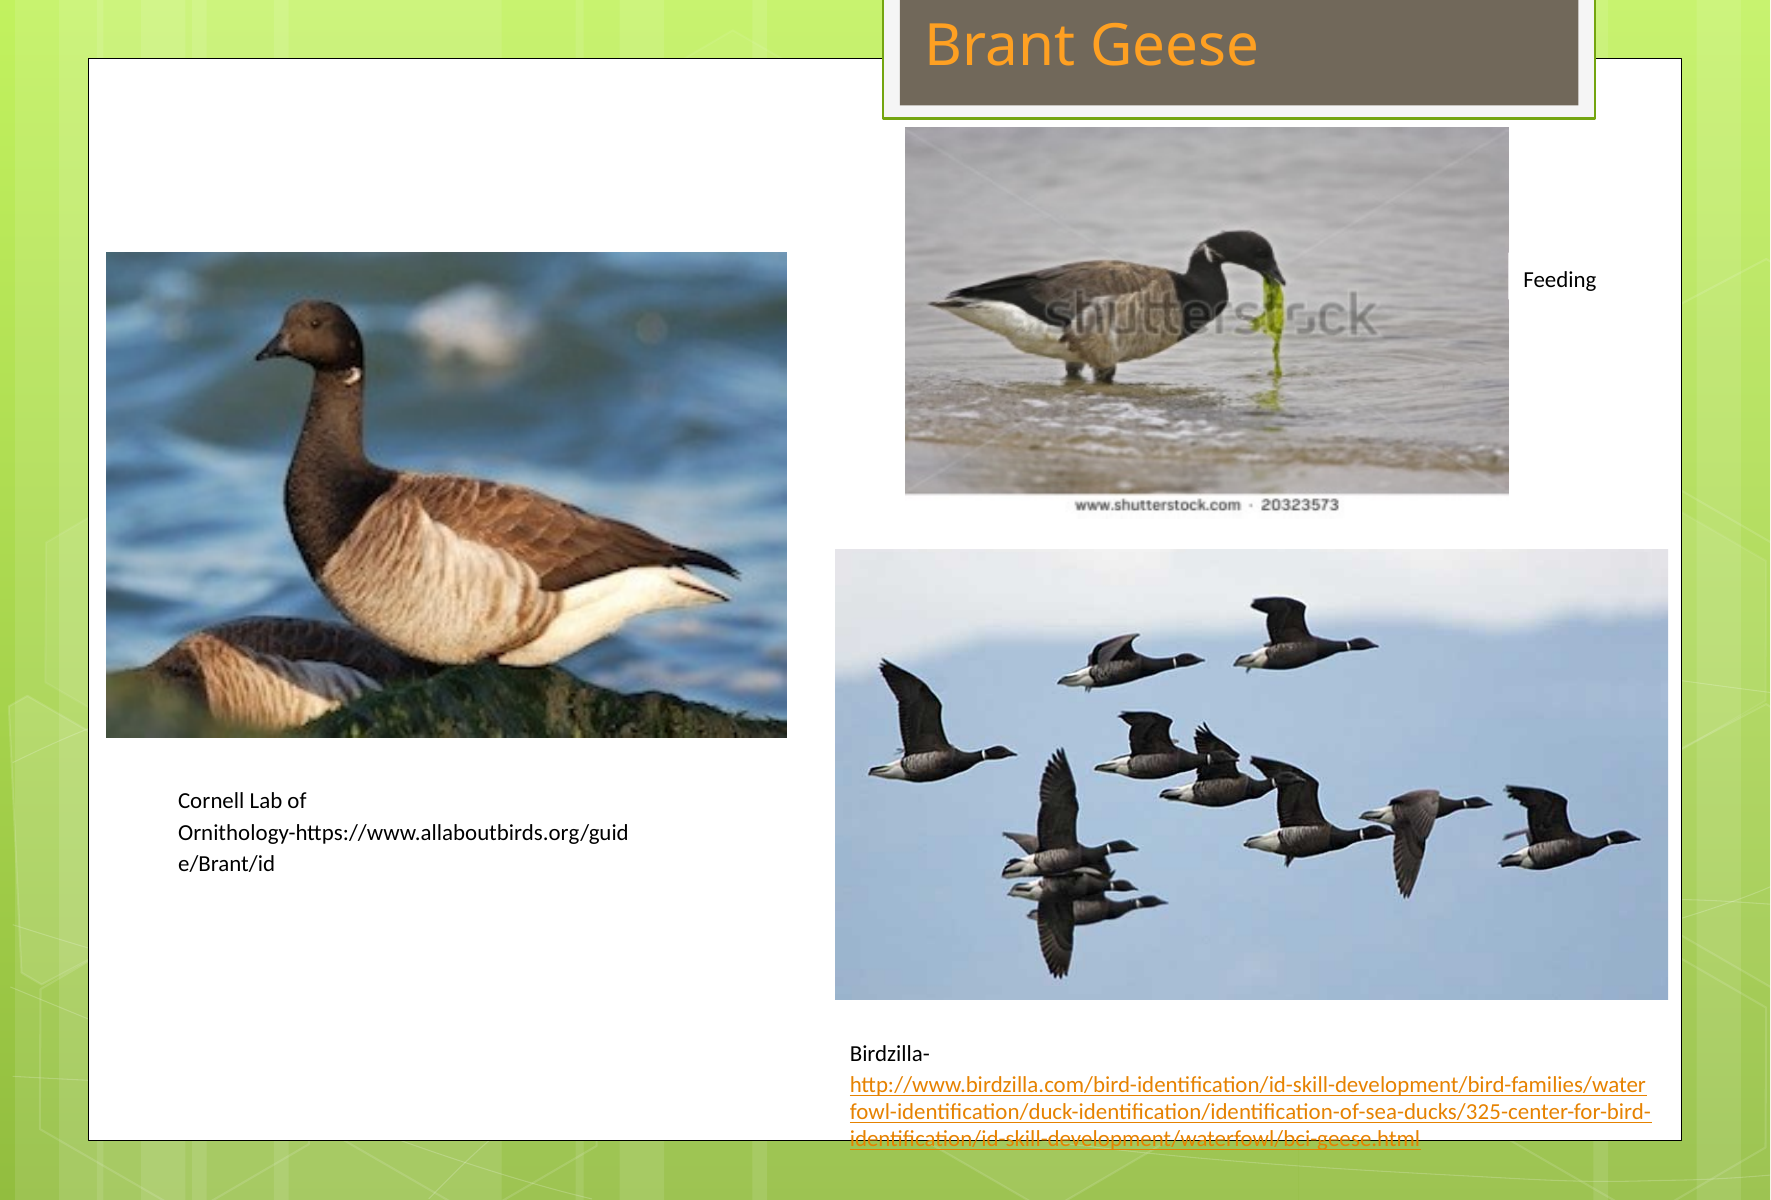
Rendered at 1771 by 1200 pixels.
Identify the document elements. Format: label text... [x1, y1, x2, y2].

text_box Feeding [1514, 252, 1631, 300]
text_box Brant Geese [909, 0, 1517, 85]
text_box Birdzilla- http://www.birdzilla.com/bird-identification/id-skill-development/bird-families/waterfowl-identification/duck-identification/identification-of-sea-ducks/325-center-for-bird-identification/id-skill-development/waterfowl/bci-geese.html [835, 1027, 1669, 1137]
text_box Cornell Lab of Ornithology-https://www.allaboutbirds.org/guide/Brant/id [163, 774, 653, 856]
picture [905, 127, 1509, 519]
picture [834, 548, 1669, 1000]
picture [106, 252, 787, 738]
